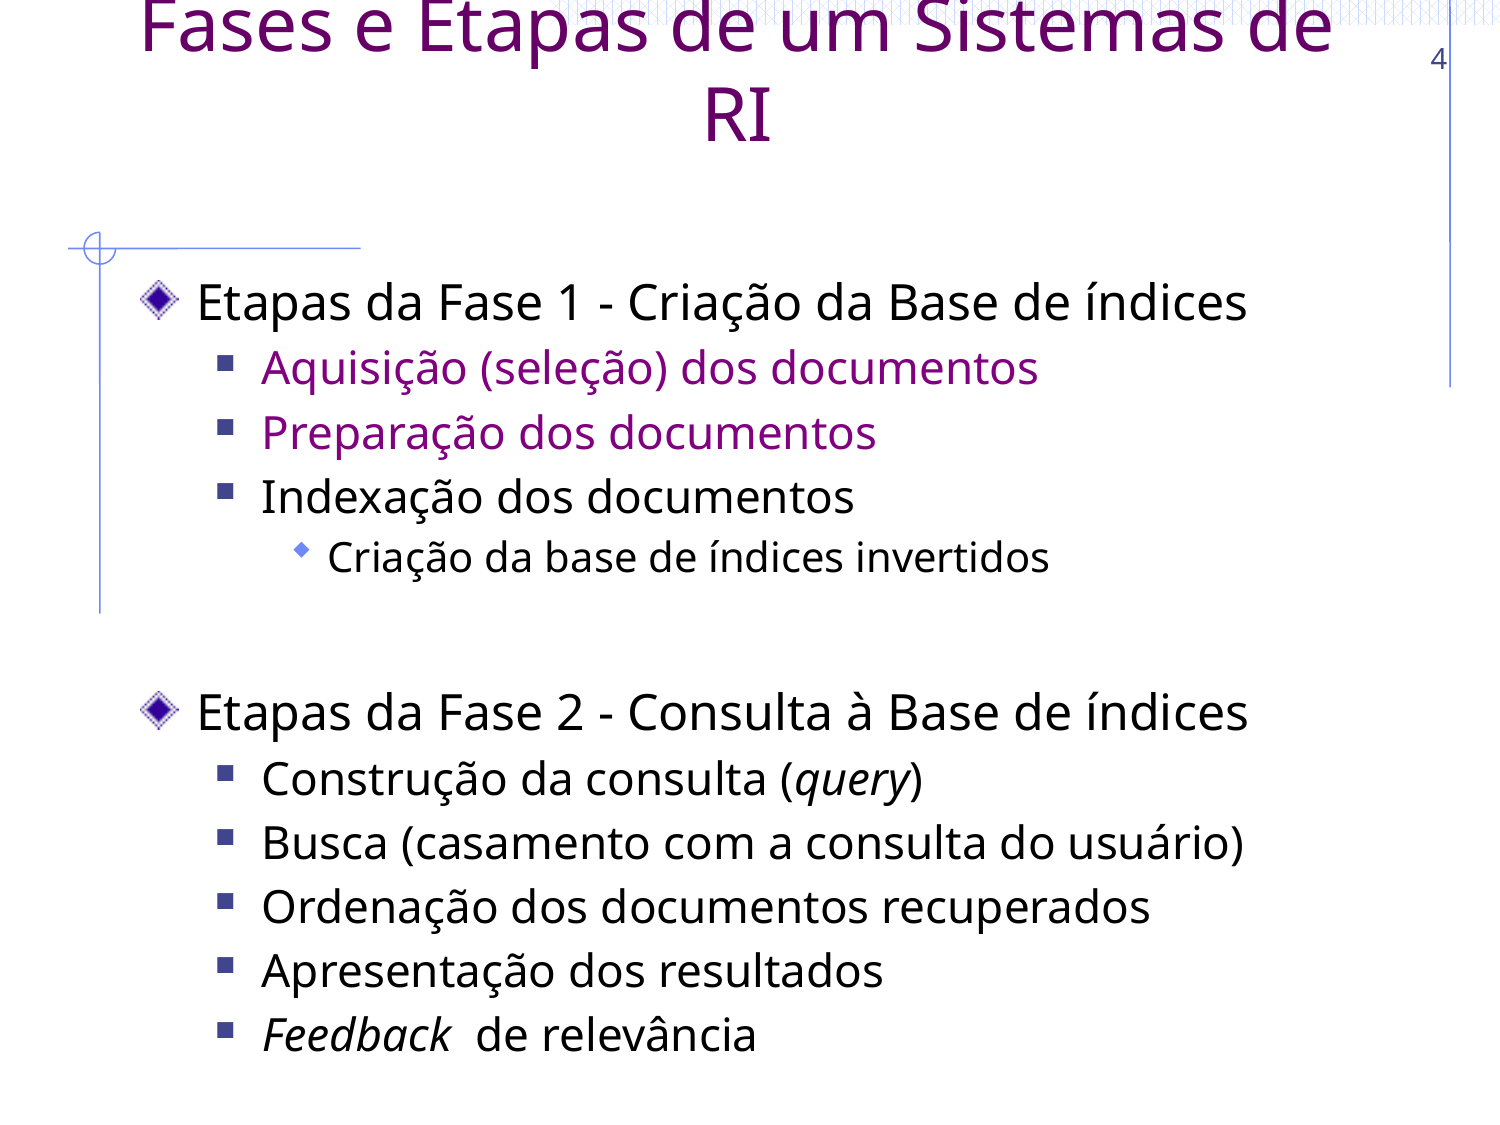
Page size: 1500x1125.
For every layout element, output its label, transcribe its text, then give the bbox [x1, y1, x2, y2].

picture [140, 280, 179, 320]
picture [140, 691, 179, 730]
title Fases e Etapas de um Sistemas de RI [99, 46, 1376, 165]
slide_number 4 [1149, 12, 1463, 88]
list Etapas da Fase 1 - Criação da Base de índices Aquisição (seleção) dos documentos Preparação dos documentos Indexação dos documentos Criação da base de índices invertidos Etapas da Fase 2 - Consulta à Base de índices Construção da consulta (query) Busca (casamento com a consulta do usuário) Ordenação dos documentos recuperados Apresentação dos resultados Feedback de relevância [124, 262, 1401, 1067]
